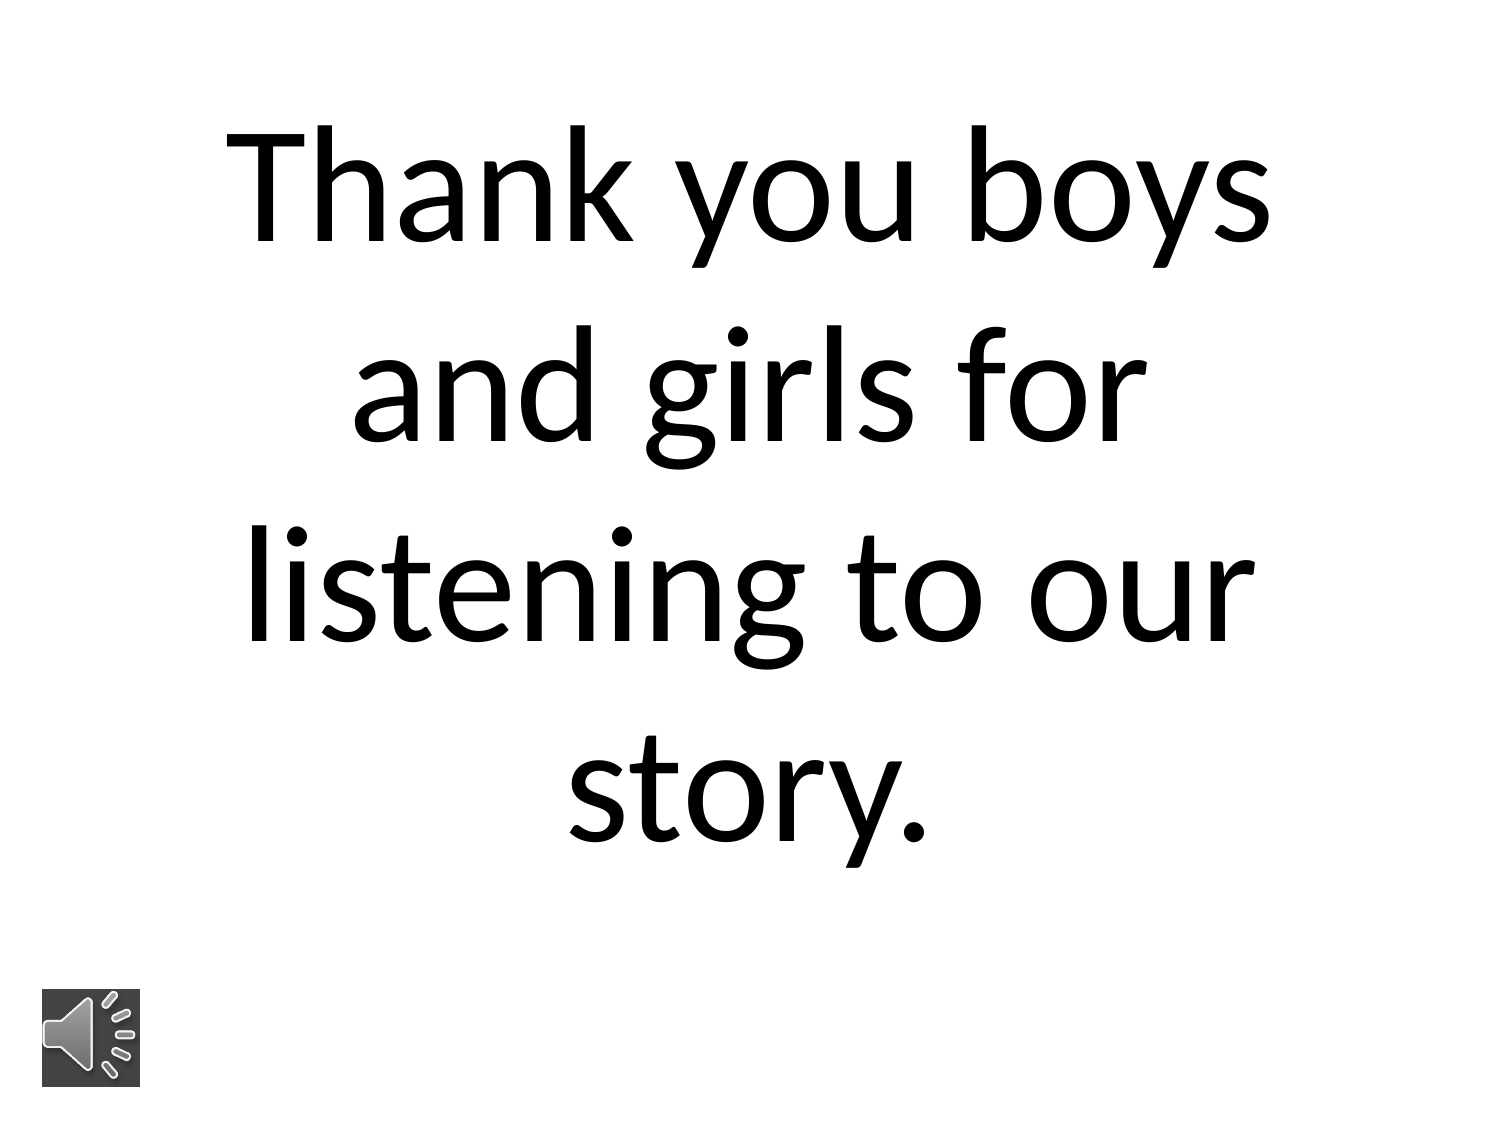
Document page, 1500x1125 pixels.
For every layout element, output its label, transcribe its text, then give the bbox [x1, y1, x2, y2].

picture [40, 987, 142, 1089]
title Thank you boys and girls for listening to our story. [75, 45, 1425, 906]
